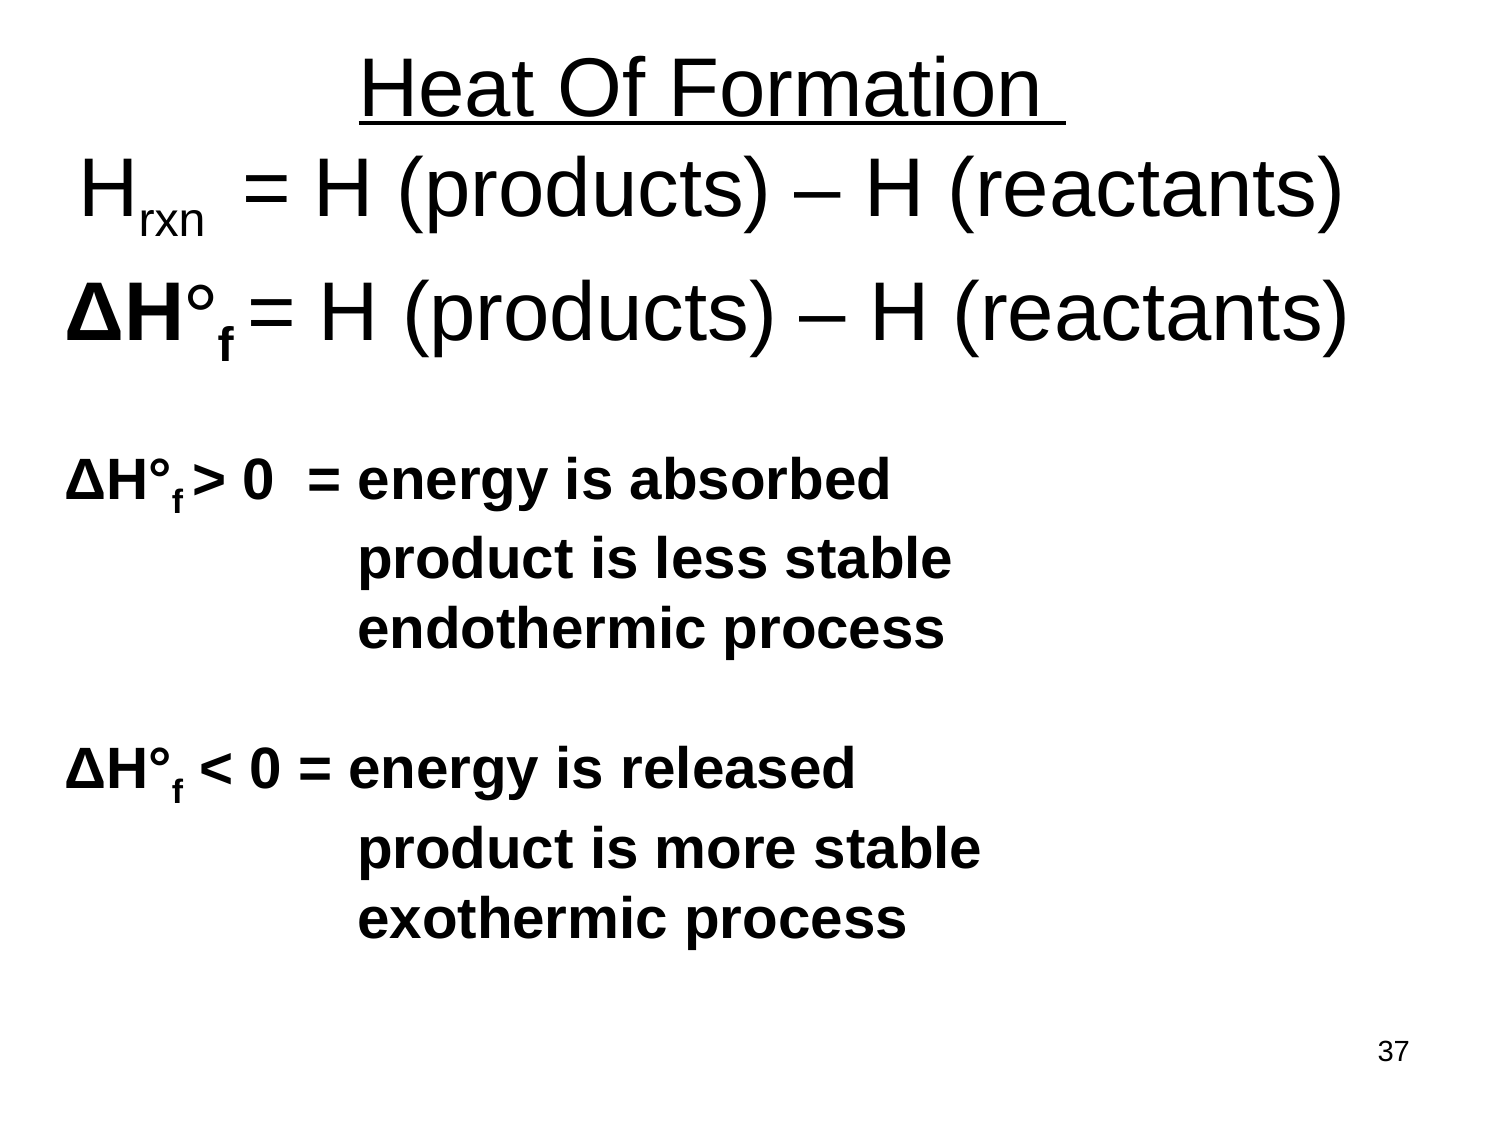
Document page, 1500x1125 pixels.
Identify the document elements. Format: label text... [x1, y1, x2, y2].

title Heat Of Formation Hrxn = H (products) – H (reactants) [0, 0, 1425, 330]
text_box ΔH°f = H (products) – H (reactants) ΔH°f > 0 = energy is absorbed product is less stable endothermic process ΔH°f < 0 = energy is released product is more stable exothermic process [50, 249, 1425, 1125]
